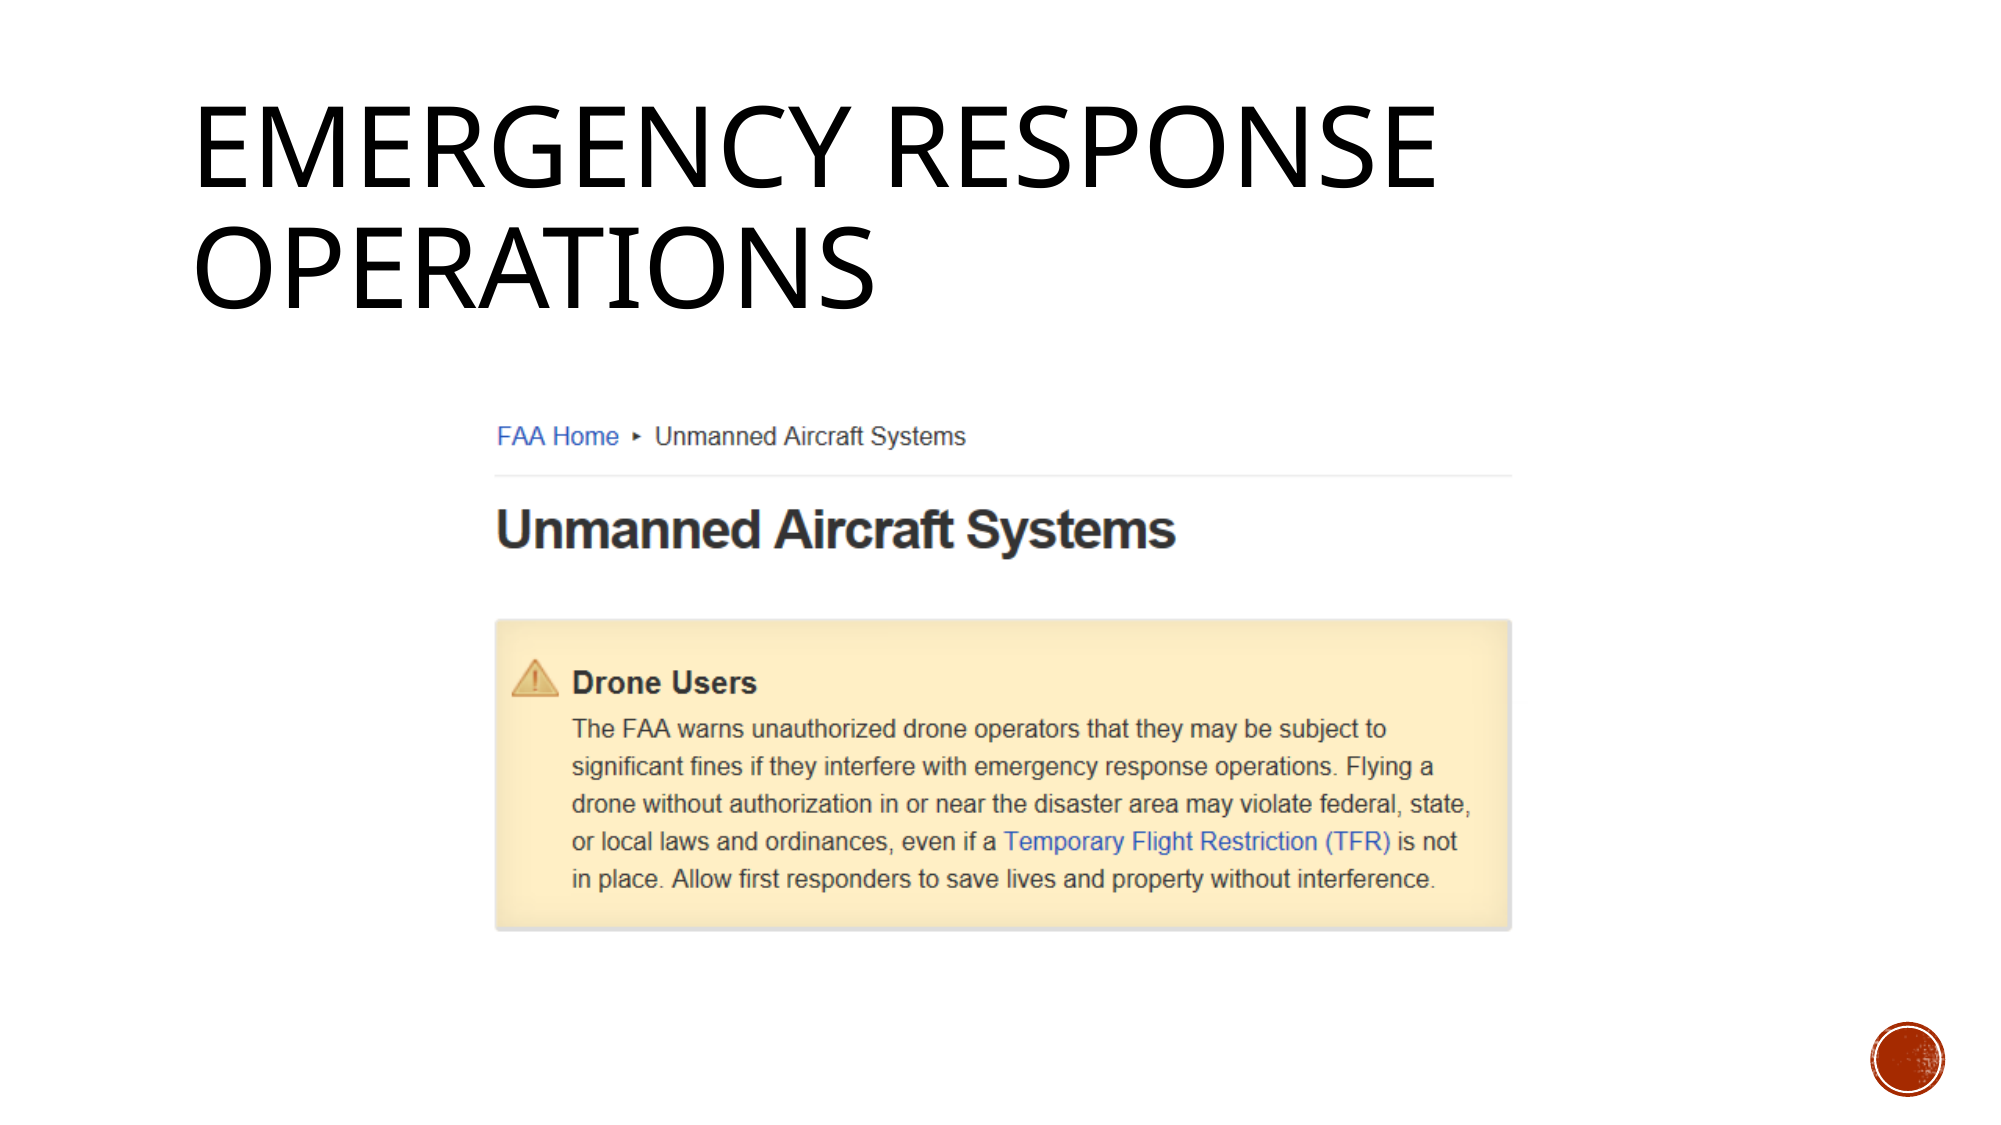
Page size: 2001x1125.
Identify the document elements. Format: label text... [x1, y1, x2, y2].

title Emergency response operations [175, 79, 1826, 344]
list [476, 413, 1526, 946]
